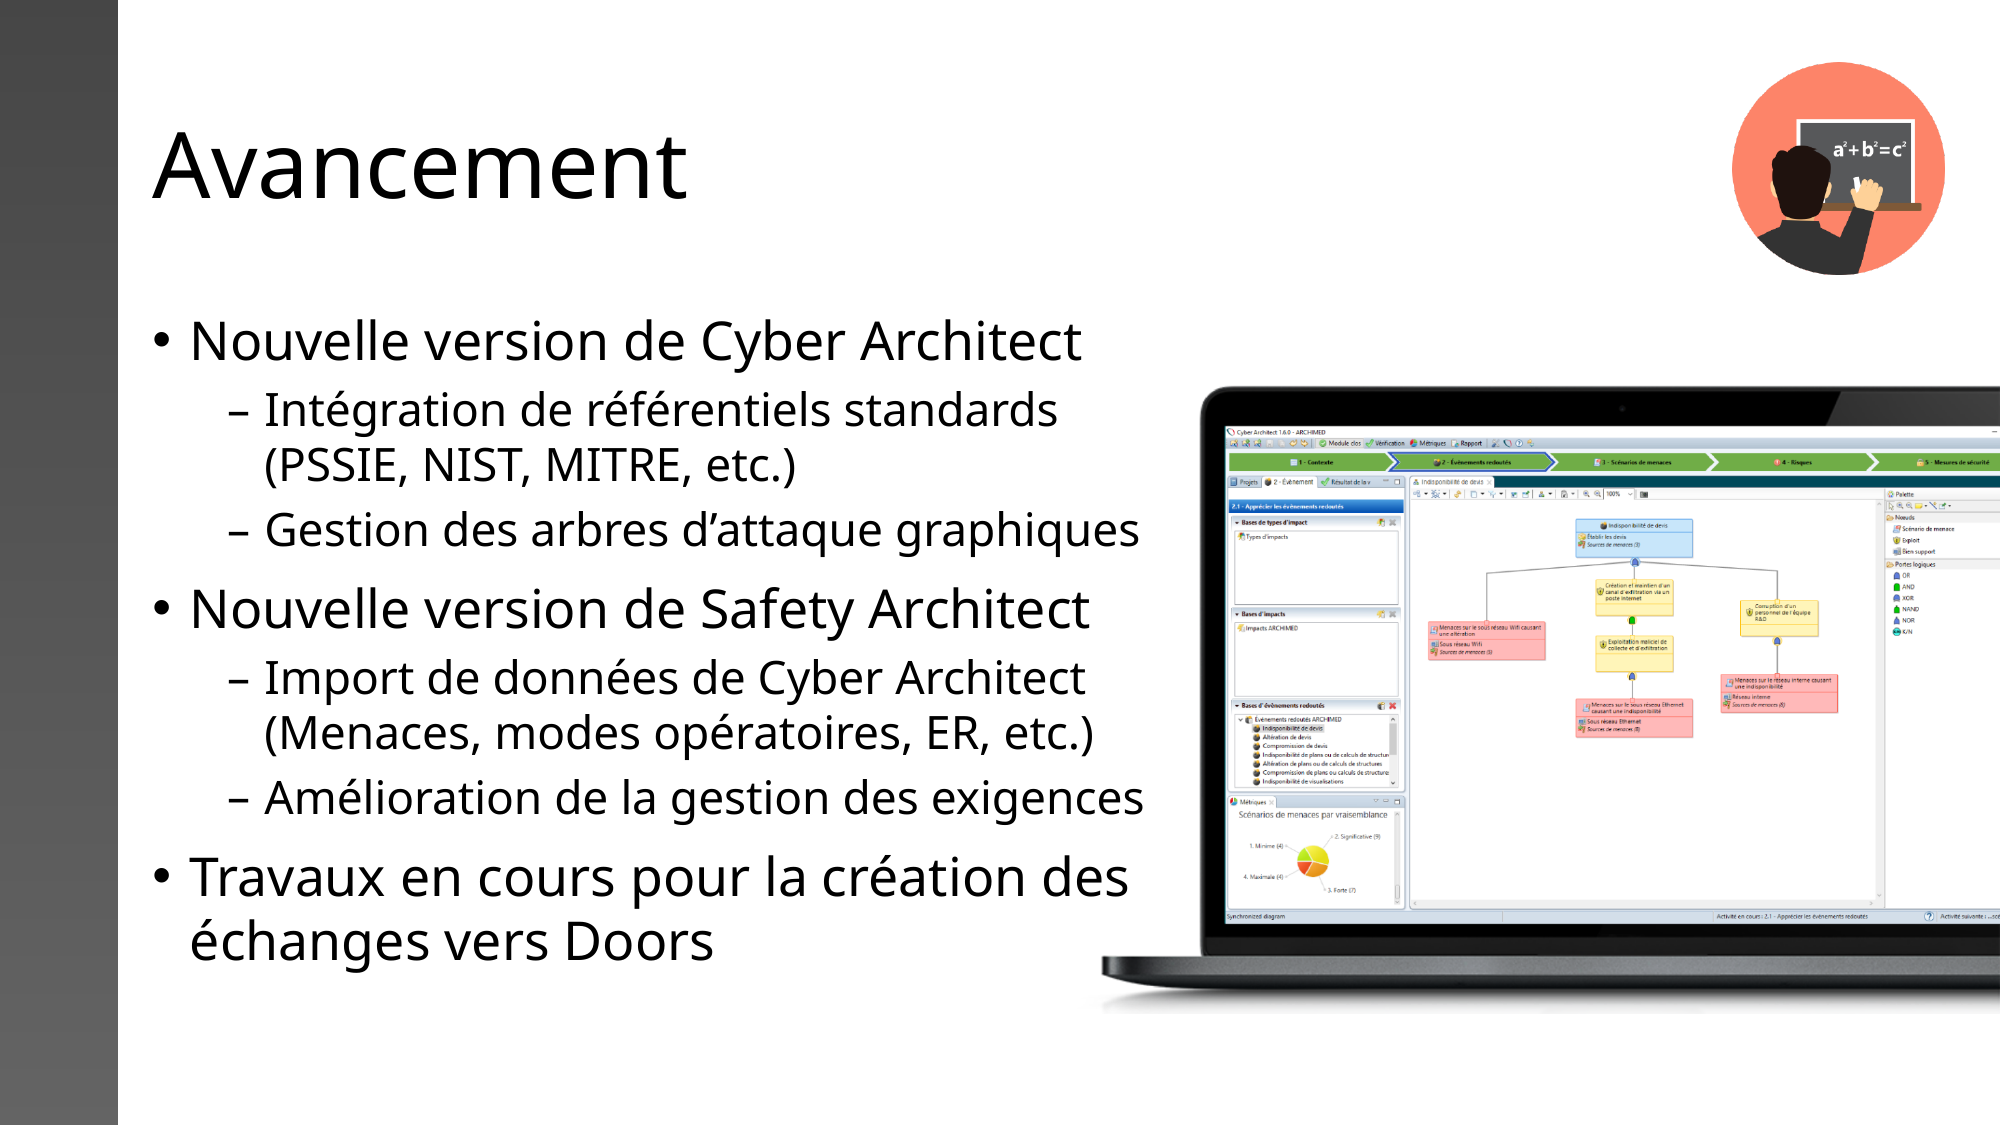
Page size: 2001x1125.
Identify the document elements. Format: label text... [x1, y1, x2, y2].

picture [960, 363, 2000, 1014]
picture [1732, 62, 1945, 275]
title Avancement [137, 59, 1863, 278]
list Nouvelle version de Cyber Architect Intégration de référentiels standards (PSSIE, NIST, MITRE, etc.) Gestion des arbres d’attaque graphiques Nouvelle version de Safety Architect Import de données de Cyber Architect (Menaces, modes opératoires, ER, etc.) Amélioration de la gestion des exigences Travaux en cours pour la création des échanges vers Doors [137, 299, 1171, 1014]
